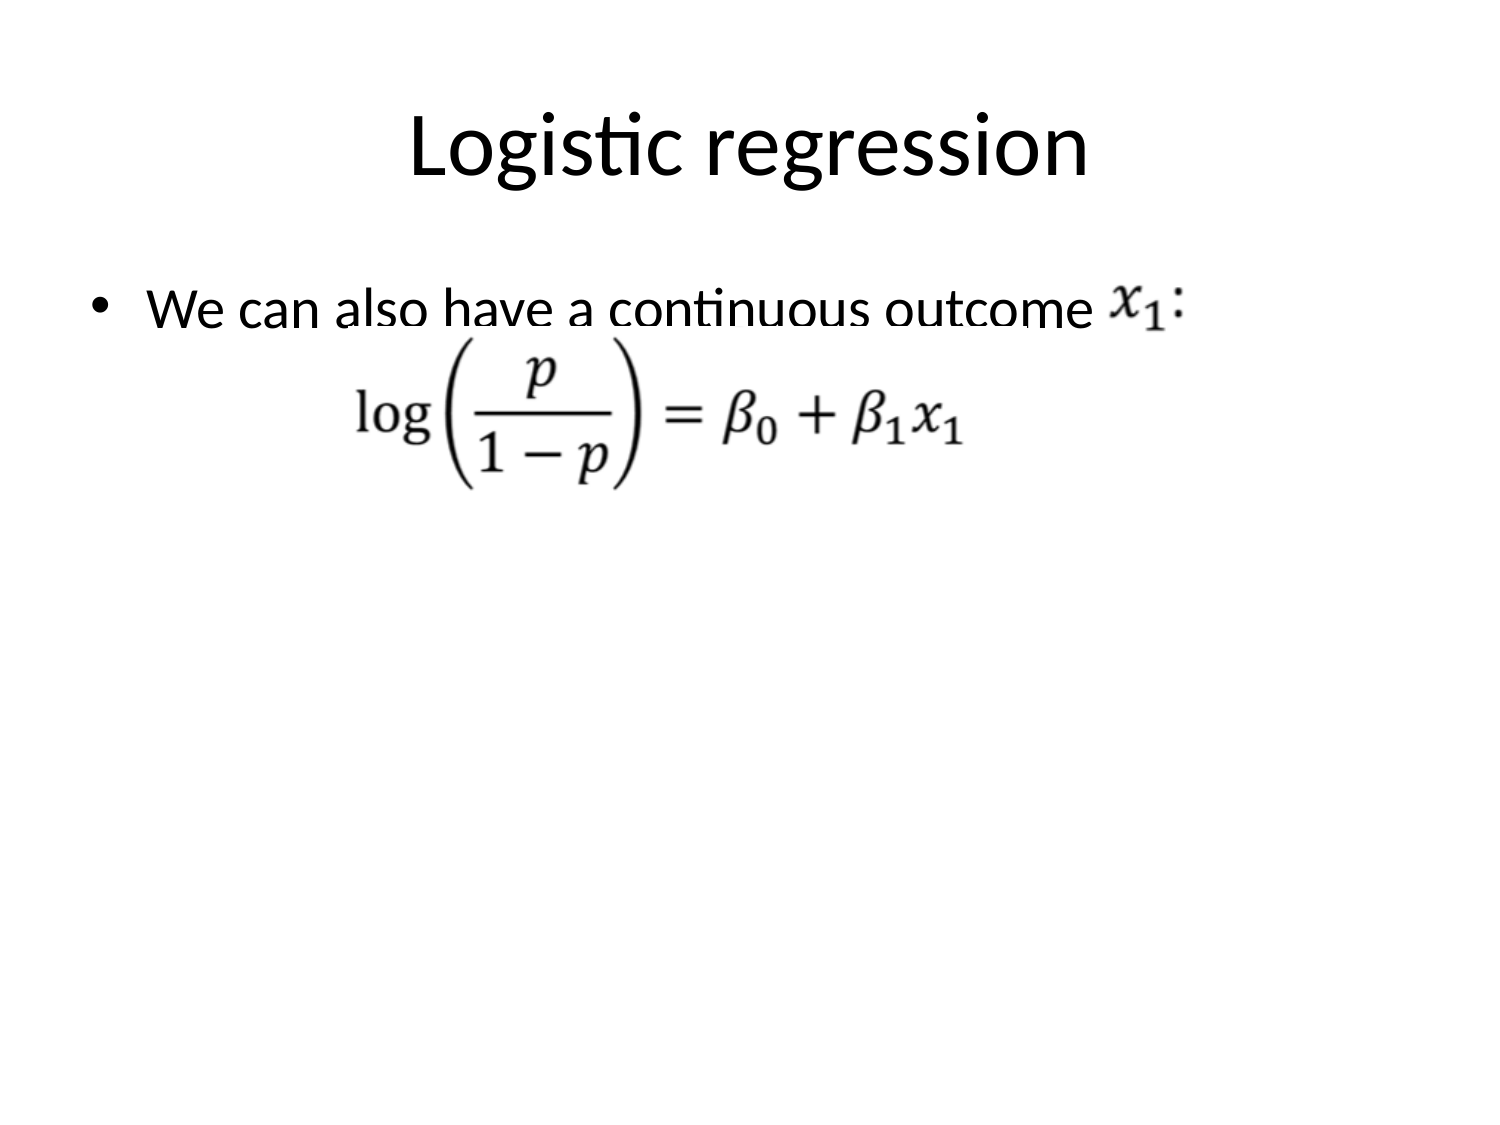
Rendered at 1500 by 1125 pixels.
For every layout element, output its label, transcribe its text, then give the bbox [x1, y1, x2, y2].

picture [348, 325, 1027, 498]
list We can also have a continuous outcome [75, 262, 1425, 1005]
picture [1092, 278, 1200, 336]
title Logistic regression [75, 45, 1425, 233]
